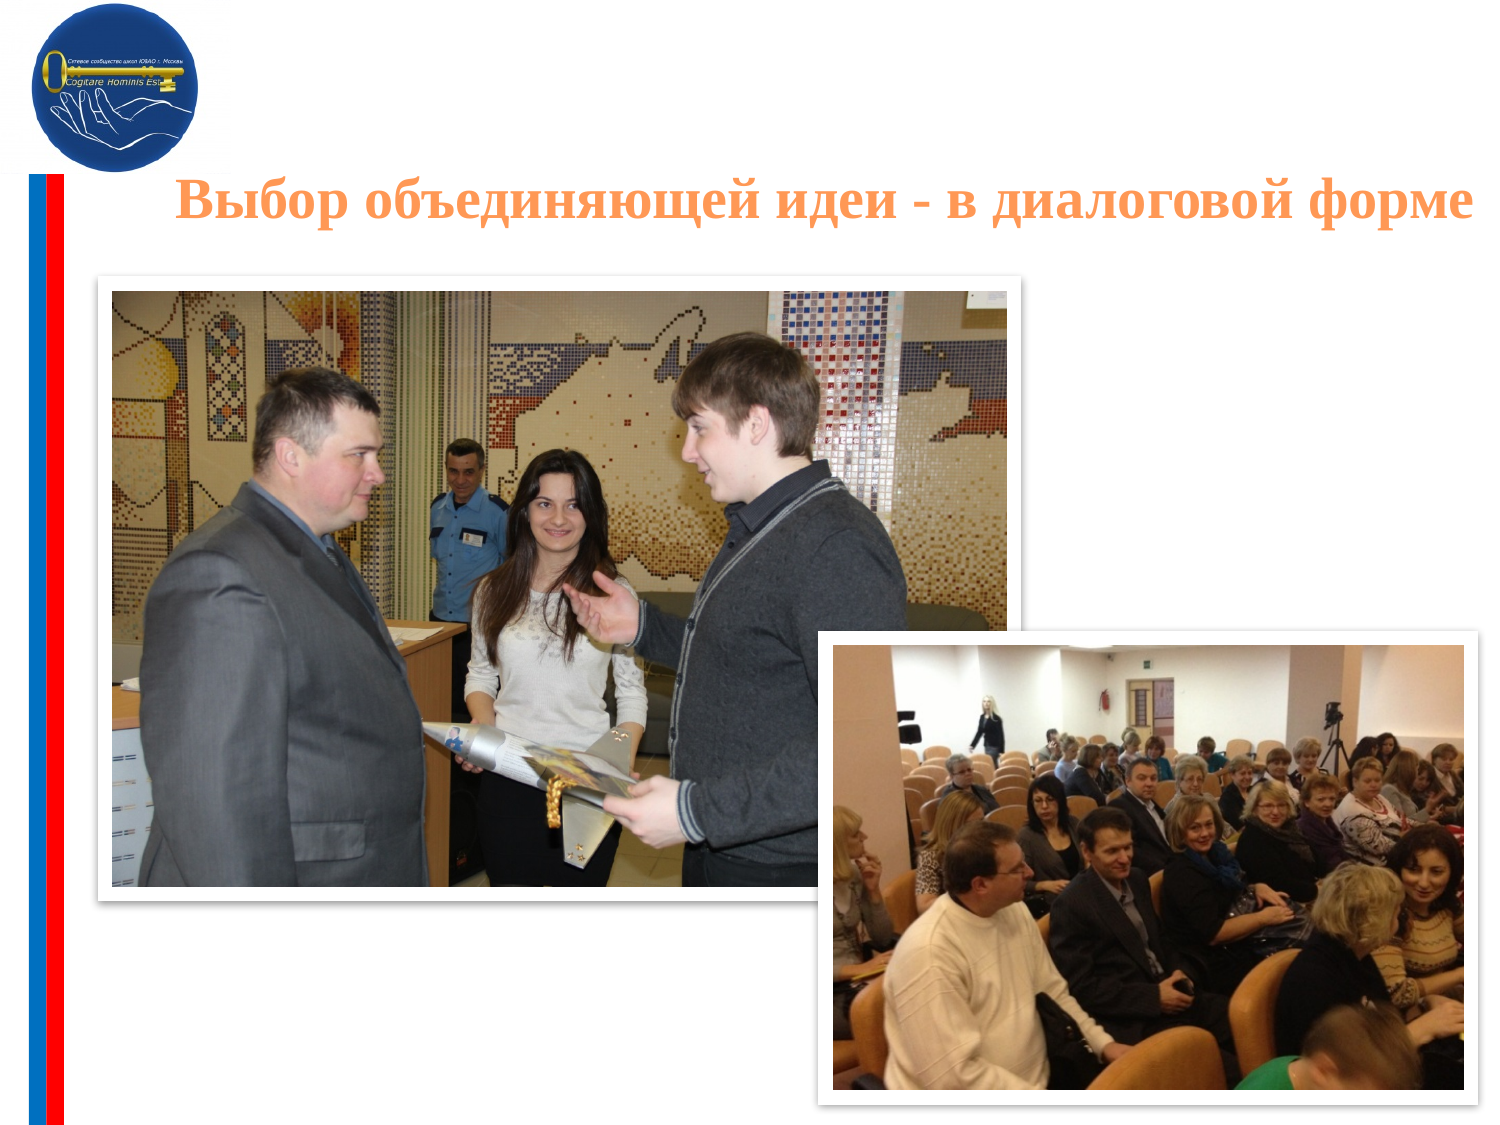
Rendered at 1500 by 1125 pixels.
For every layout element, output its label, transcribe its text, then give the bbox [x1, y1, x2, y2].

title Выбор объединяющей идеи - в диалоговой форме [150, 101, 1500, 290]
picture [0, 0, 231, 174]
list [111, 290, 1007, 887]
text_box [44, 182, 66, 1125]
picture [832, 644, 1465, 1091]
text_box [27, 182, 44, 1125]
